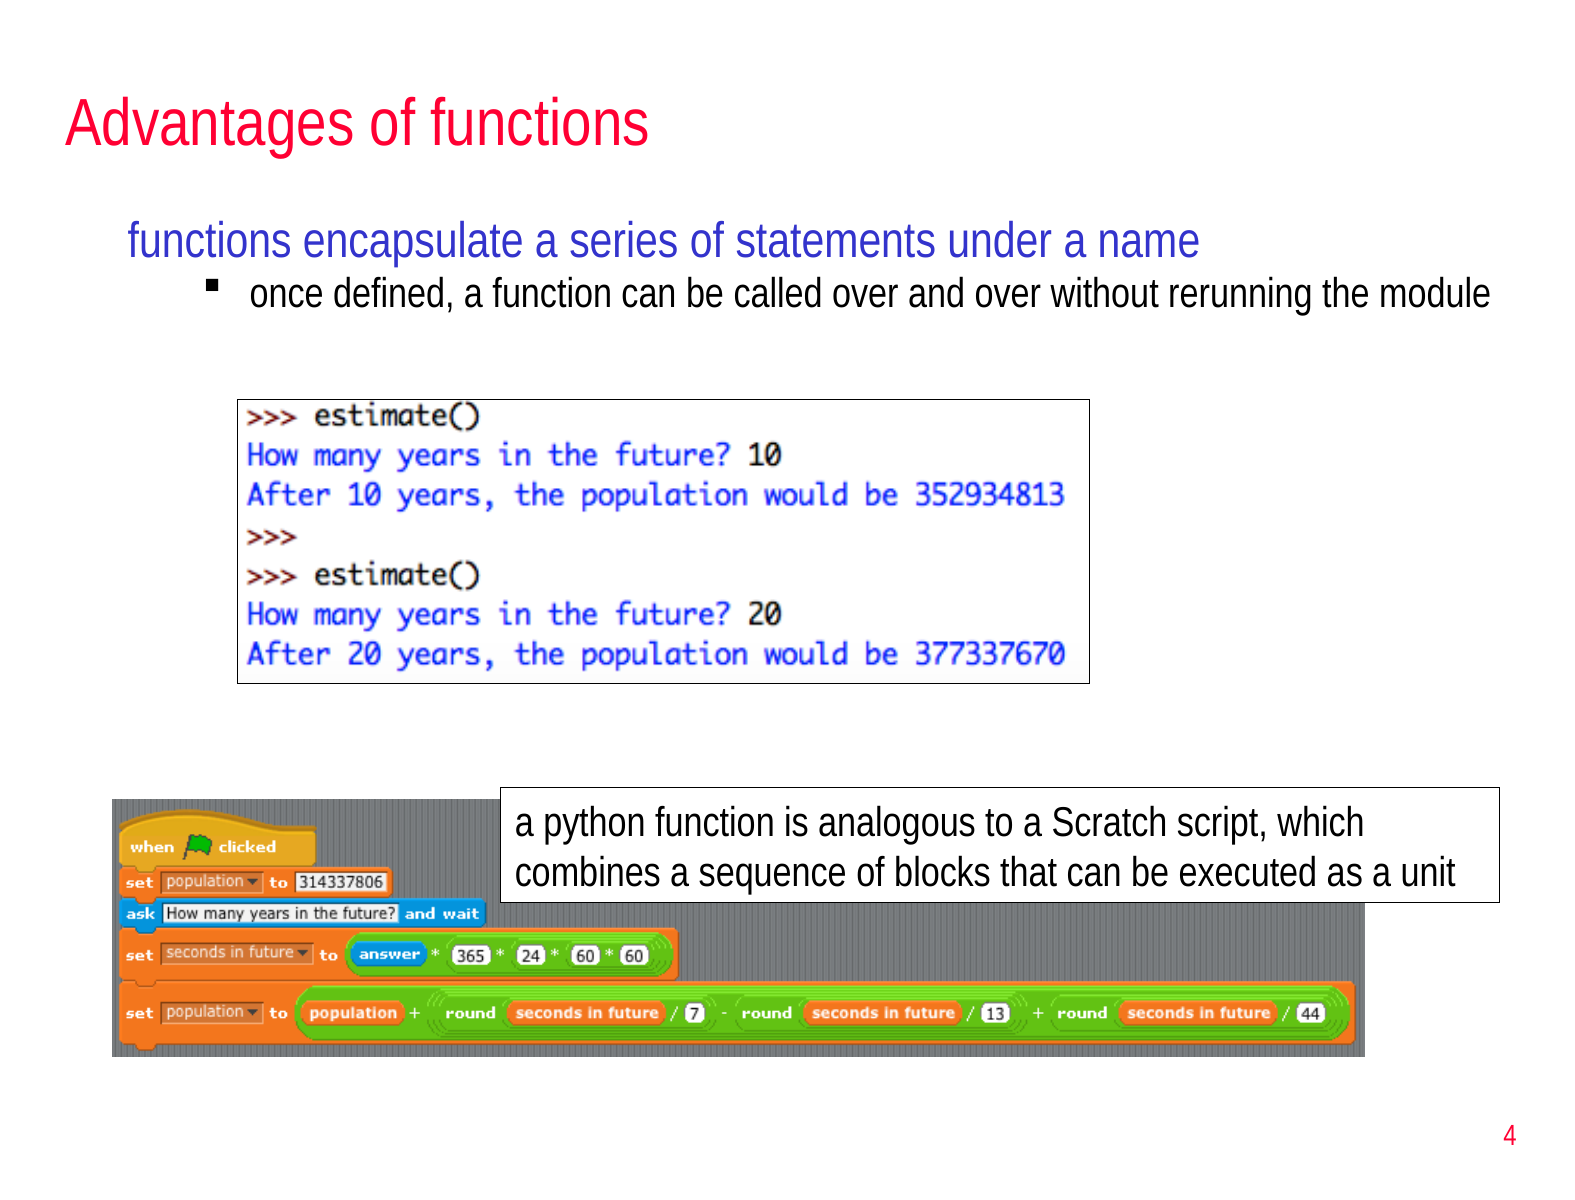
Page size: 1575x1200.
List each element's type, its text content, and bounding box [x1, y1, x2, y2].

text_box a python function is analogous to a Scratch script, which combines a sequence of blocks that can be executed as a unit [500, 787, 1500, 903]
text_box 4 [1203, 1093, 1532, 1174]
list functions encapsulate a series of statements under a name once defined, a function can be called over and over without rerunning the module [112, 199, 1541, 351]
picture [112, 799, 1365, 1057]
title Advantages of functions [49, 62, 1538, 176]
picture [237, 399, 1090, 684]
